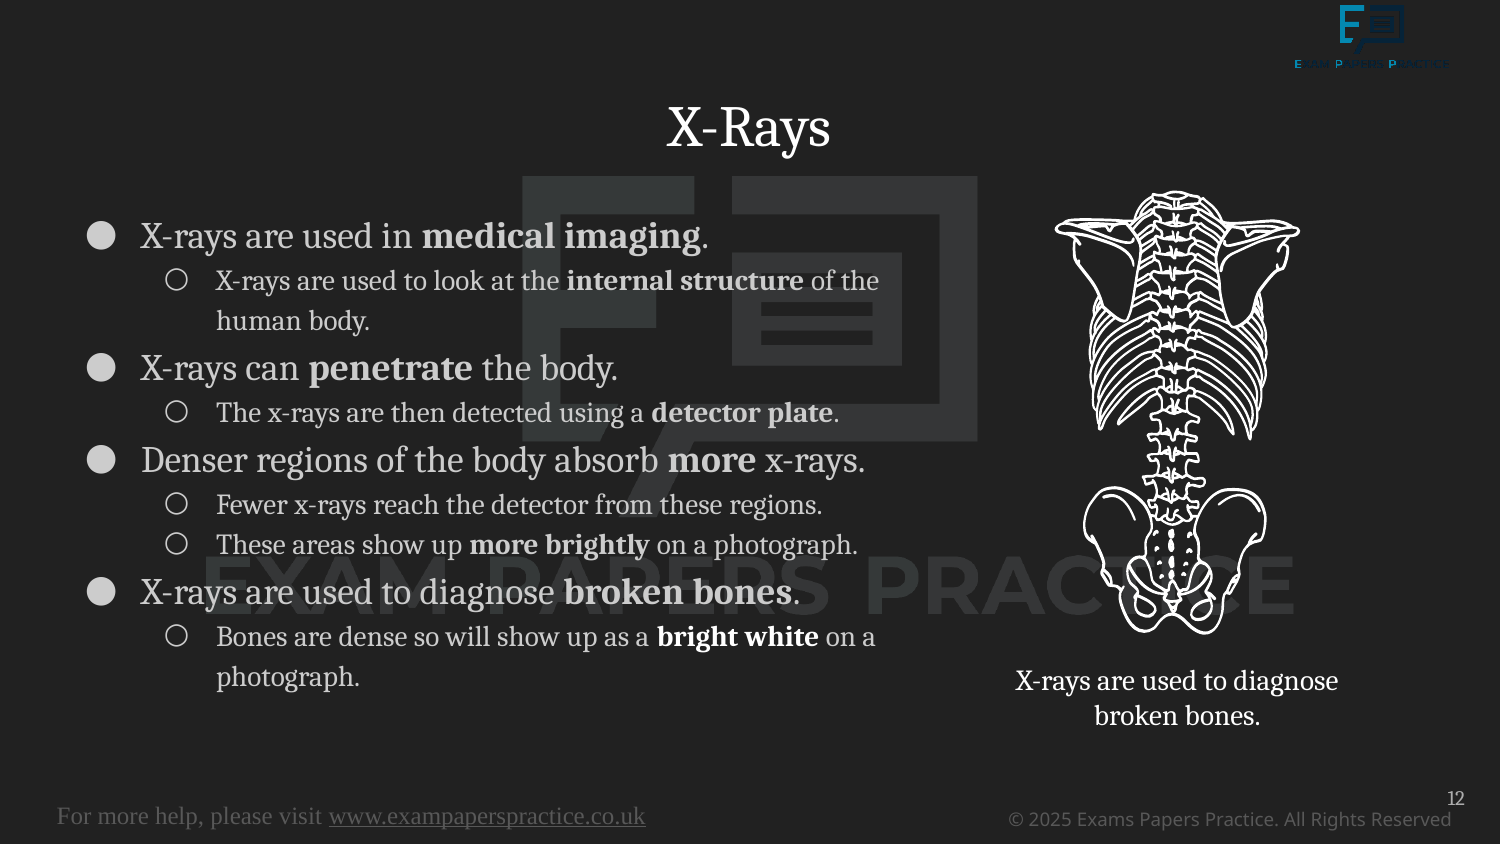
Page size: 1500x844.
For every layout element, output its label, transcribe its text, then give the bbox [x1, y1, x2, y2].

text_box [978, 191, 1377, 748]
slide_number 12 [1389, 764, 1480, 830]
list X-rays are used in medical imaging. X-rays are used to look at the internal structure of the human body. X-rays can penetrate the body. The x-rays are then detected using a detector plate. Denser regions of the body absorb more x-rays. Fewer x-rays reach the detector from these regions. These areas show up more brightly on a photograph. X-rays are used to diagnose broken bones. Bones are dense so will show up as a bright white on a photograph. [51, 189, 937, 750]
title X-Rays [51, 72, 1449, 167]
picture [1295, 5, 1449, 68]
